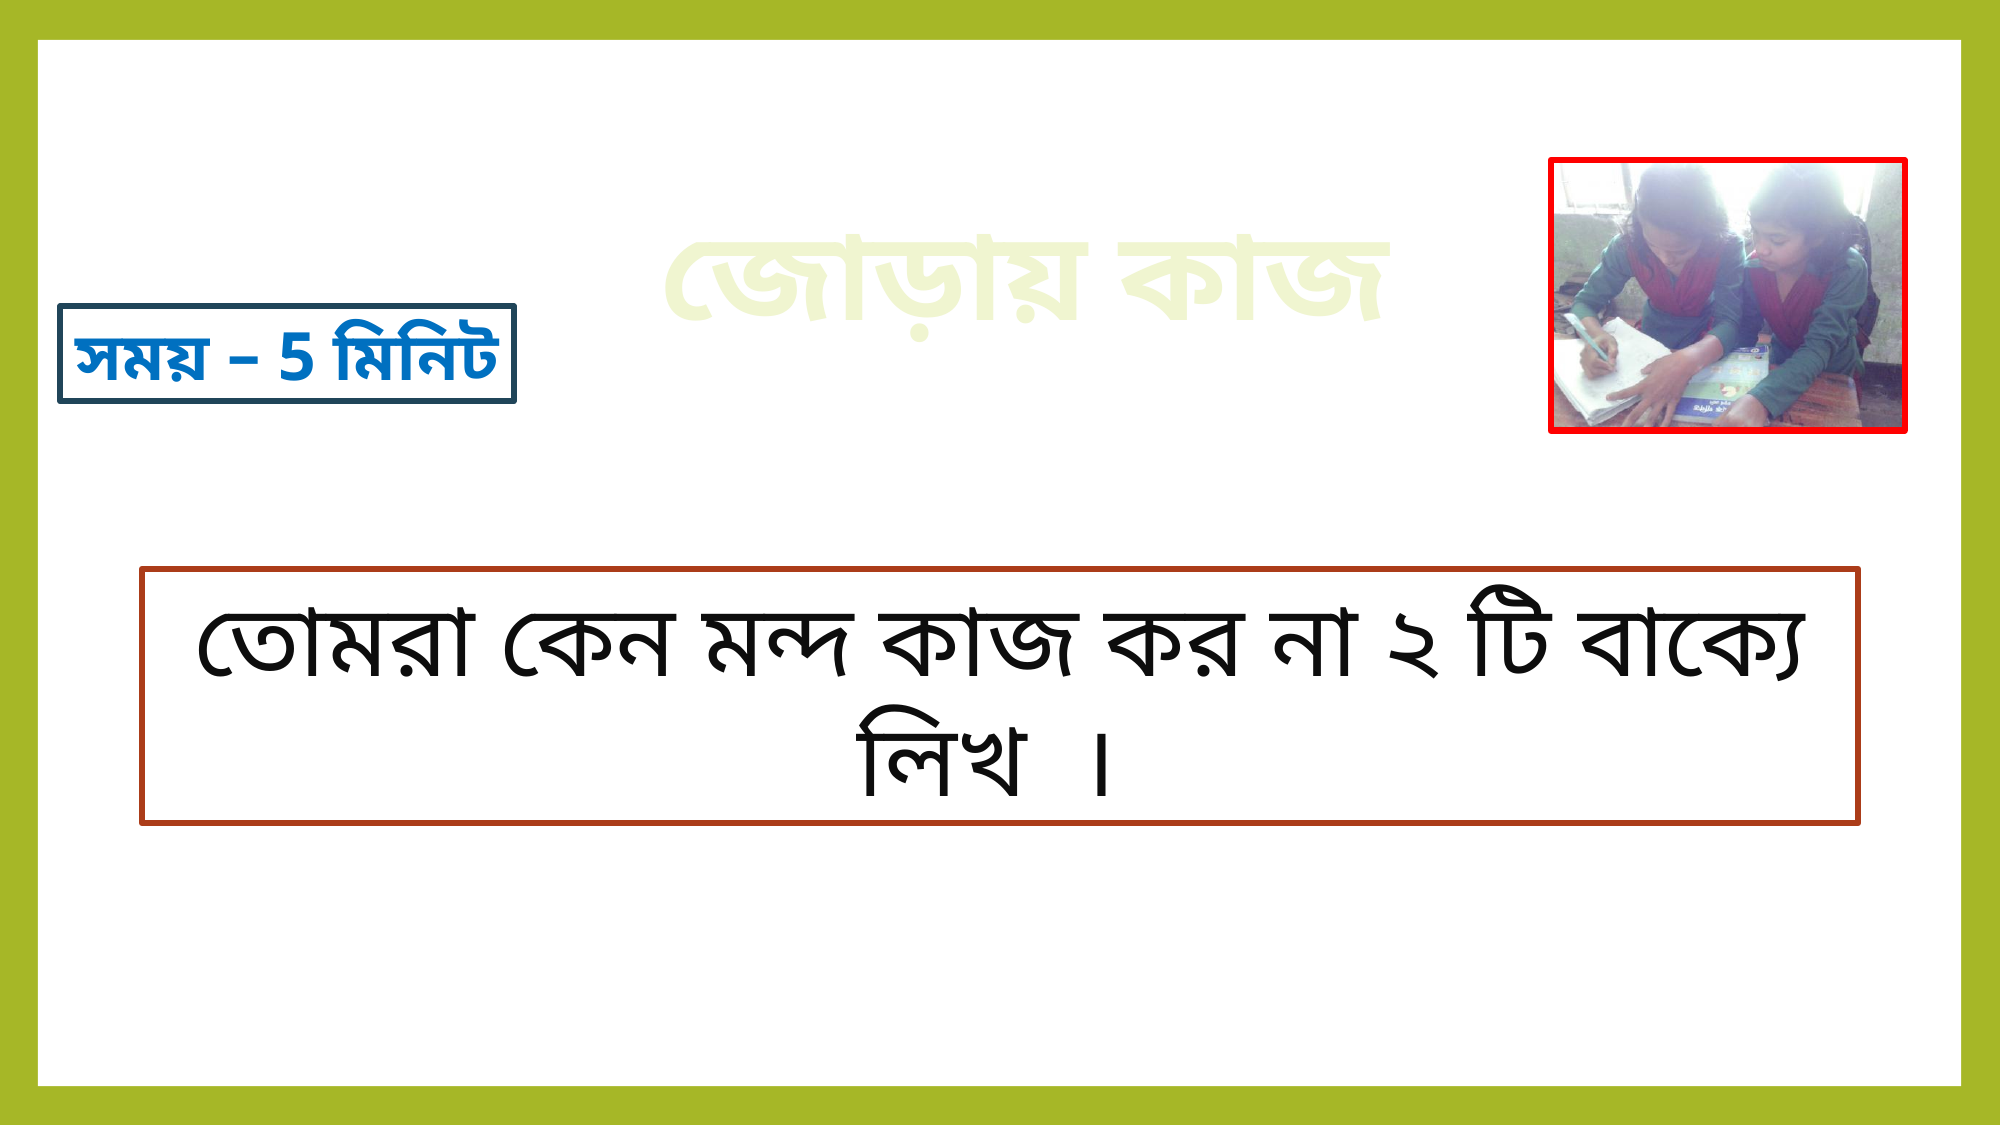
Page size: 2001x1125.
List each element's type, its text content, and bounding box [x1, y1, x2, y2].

picture [1553, 162, 1902, 428]
text_box সময় – 5 মিনিট [60, 306, 514, 402]
text_box জোড়ায় কাজ [645, 187, 1406, 353]
text_box তোমরা কেন মন্দ কাজ কর না ২ টি বাক্যে লিখ । [142, 568, 1858, 824]
